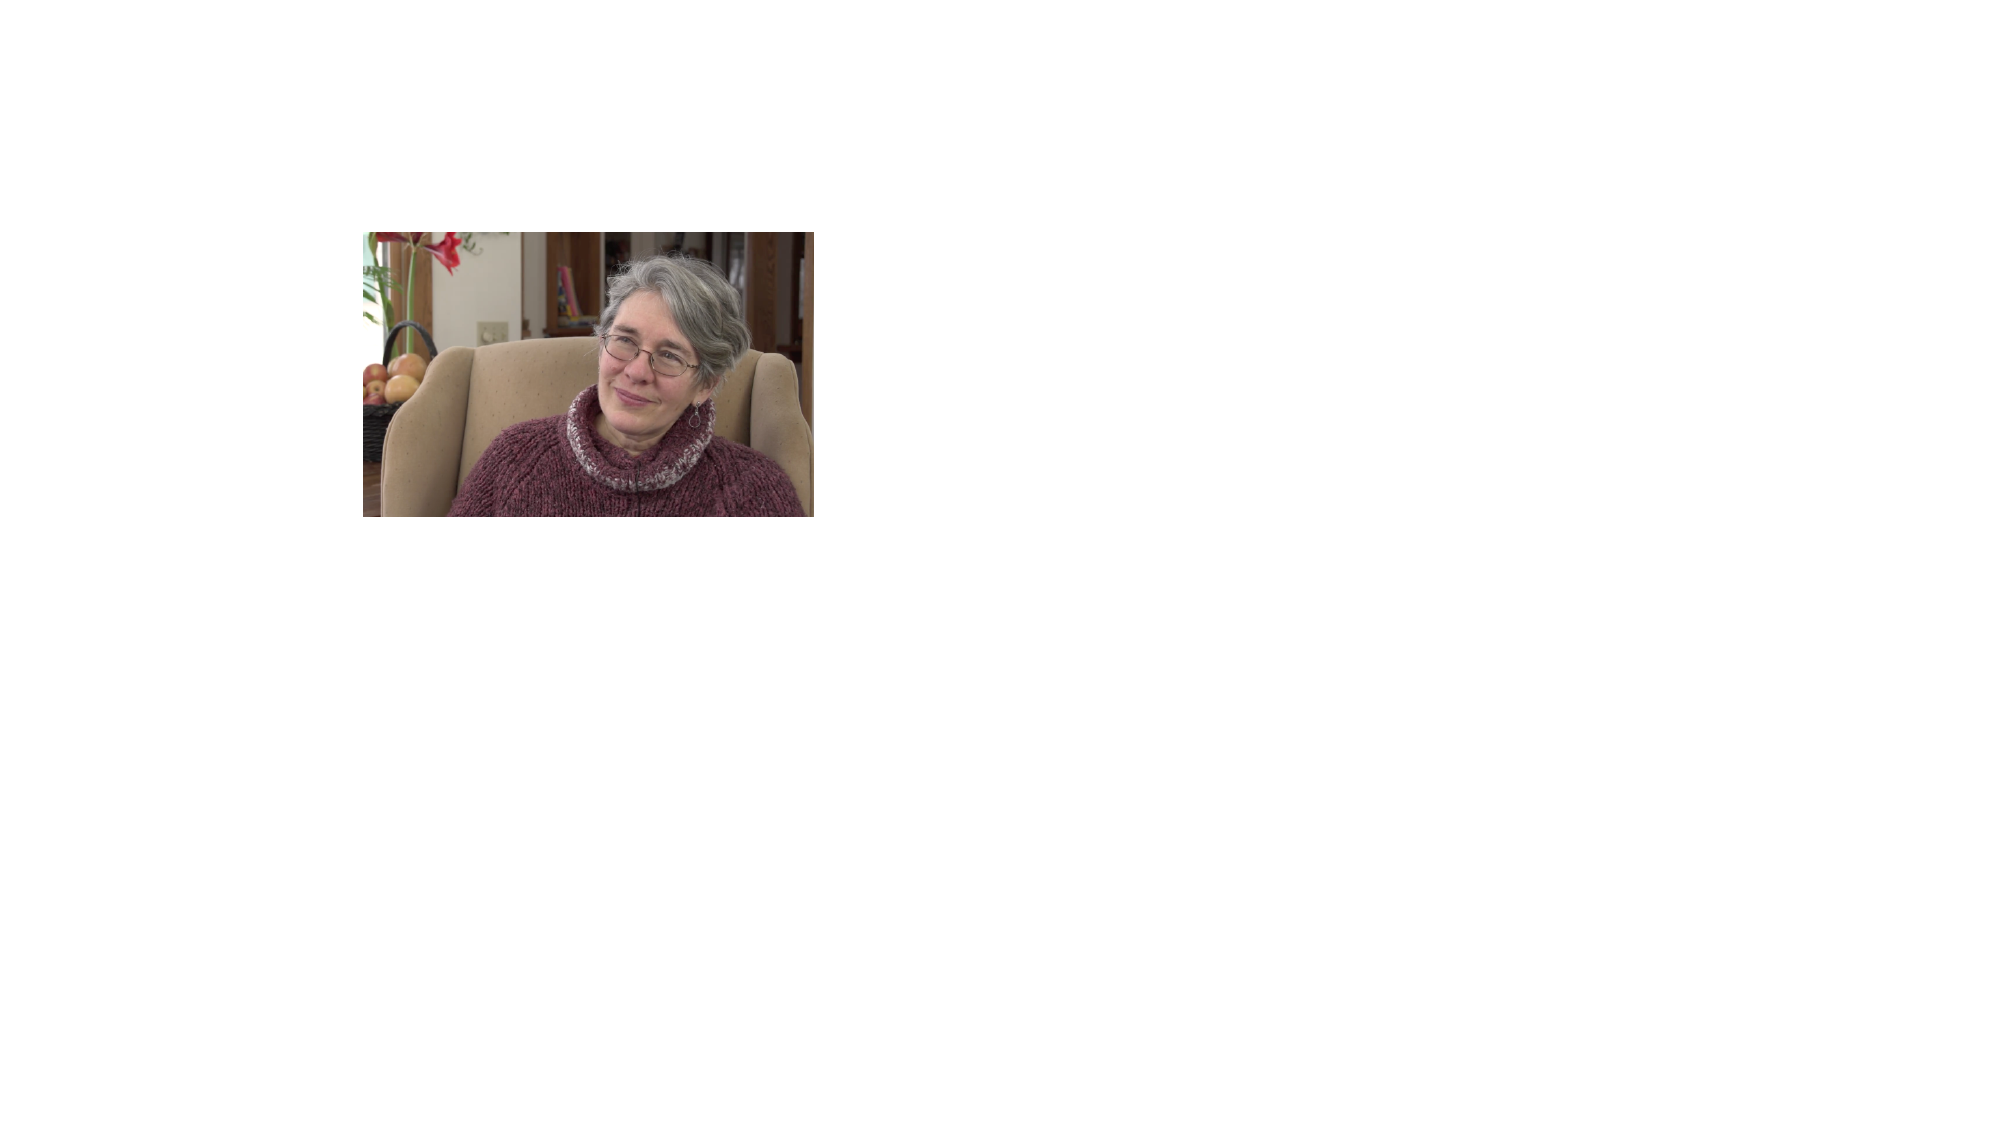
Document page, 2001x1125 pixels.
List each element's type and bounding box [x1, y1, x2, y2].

picture [363, 232, 814, 517]
